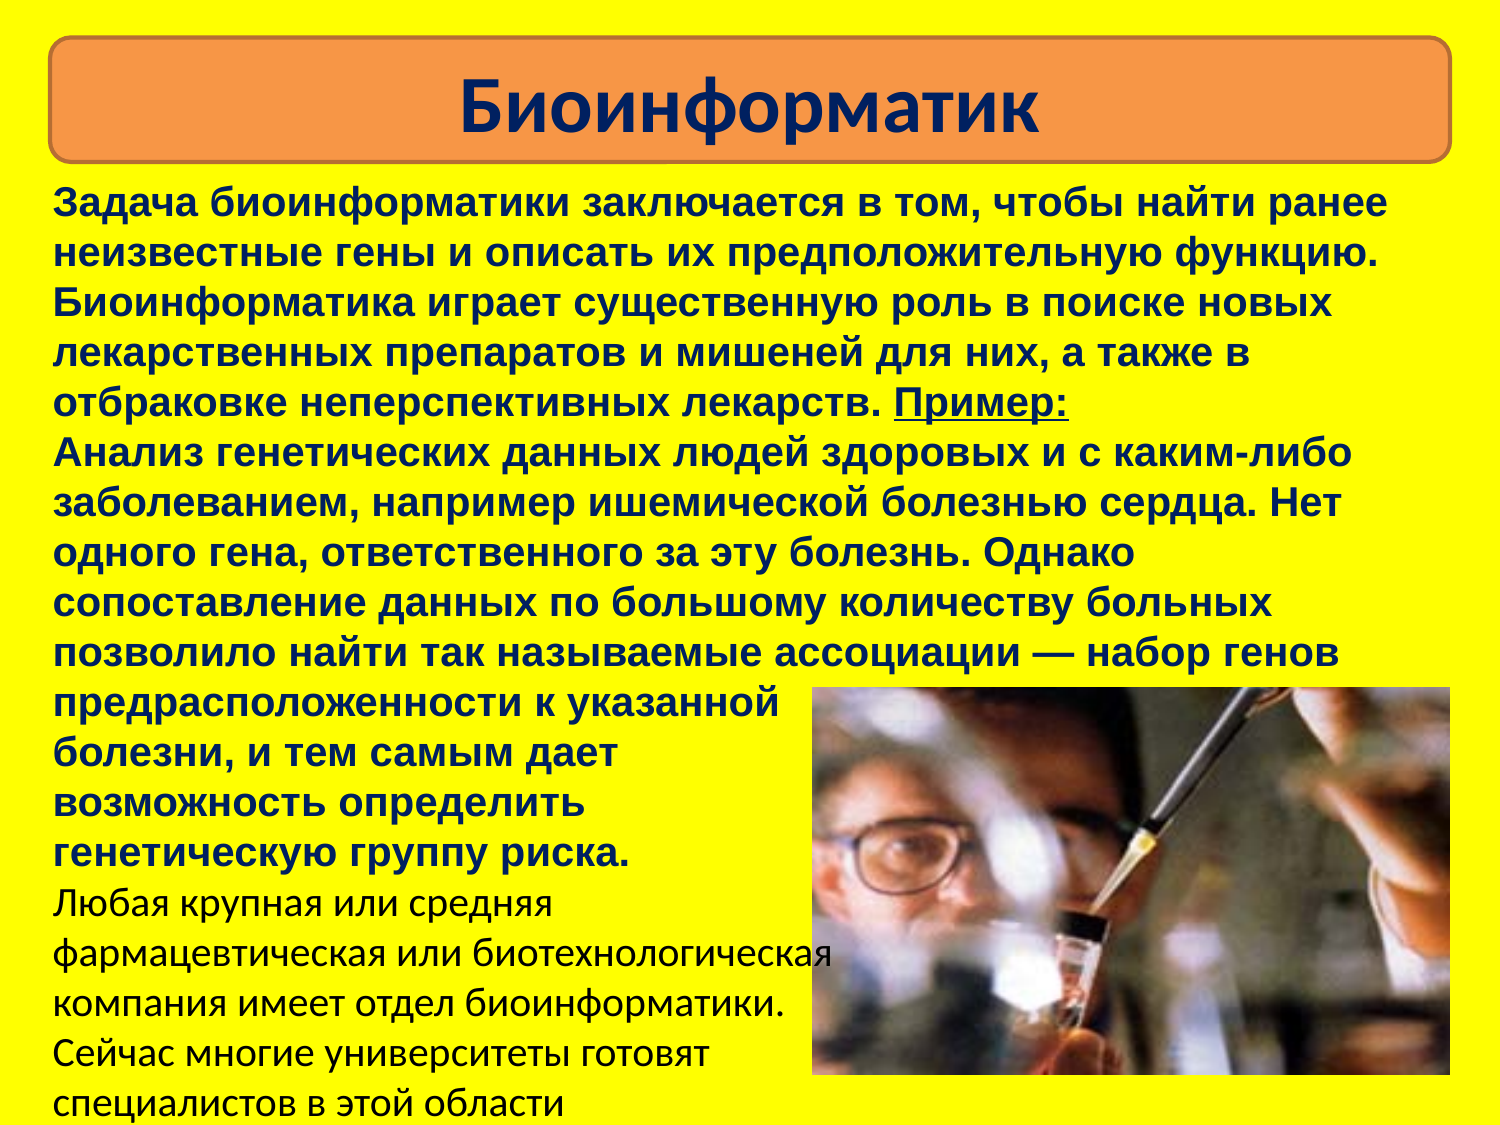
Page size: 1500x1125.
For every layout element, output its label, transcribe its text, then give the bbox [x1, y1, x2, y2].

text_box Задача биоинформатики заключается в том, чтобы найти ранее неизвестные гены и описать их предположительную функцию. Биоинформатика играет существенную роль в поиске новых лекарственных препаратов и мишеней для них, а также в отбраковке неперспективных лекарств. Пример: Анализ генетических данных людей здоровых и с каким-либо заболеванием, например ишемической болезнью сердца. Нет одного гена, ответственного за эту болезнь. Однако сопоставление данных по большому количеству больных позволило найти так называемые ассоциации — набор генов предрасположенности к указанной болезни, и тем самым дает возможность определить генетическую группу риска. Любая крупная или средняя фармацевтическая или биотехнологическая компания имеет отдел биоинформатики. Сейчас многие университеты готовят специалистов в этой области [37, 167, 1450, 1125]
picture [812, 687, 1451, 1076]
text_box Биоинформатик [47, 35, 1453, 165]
